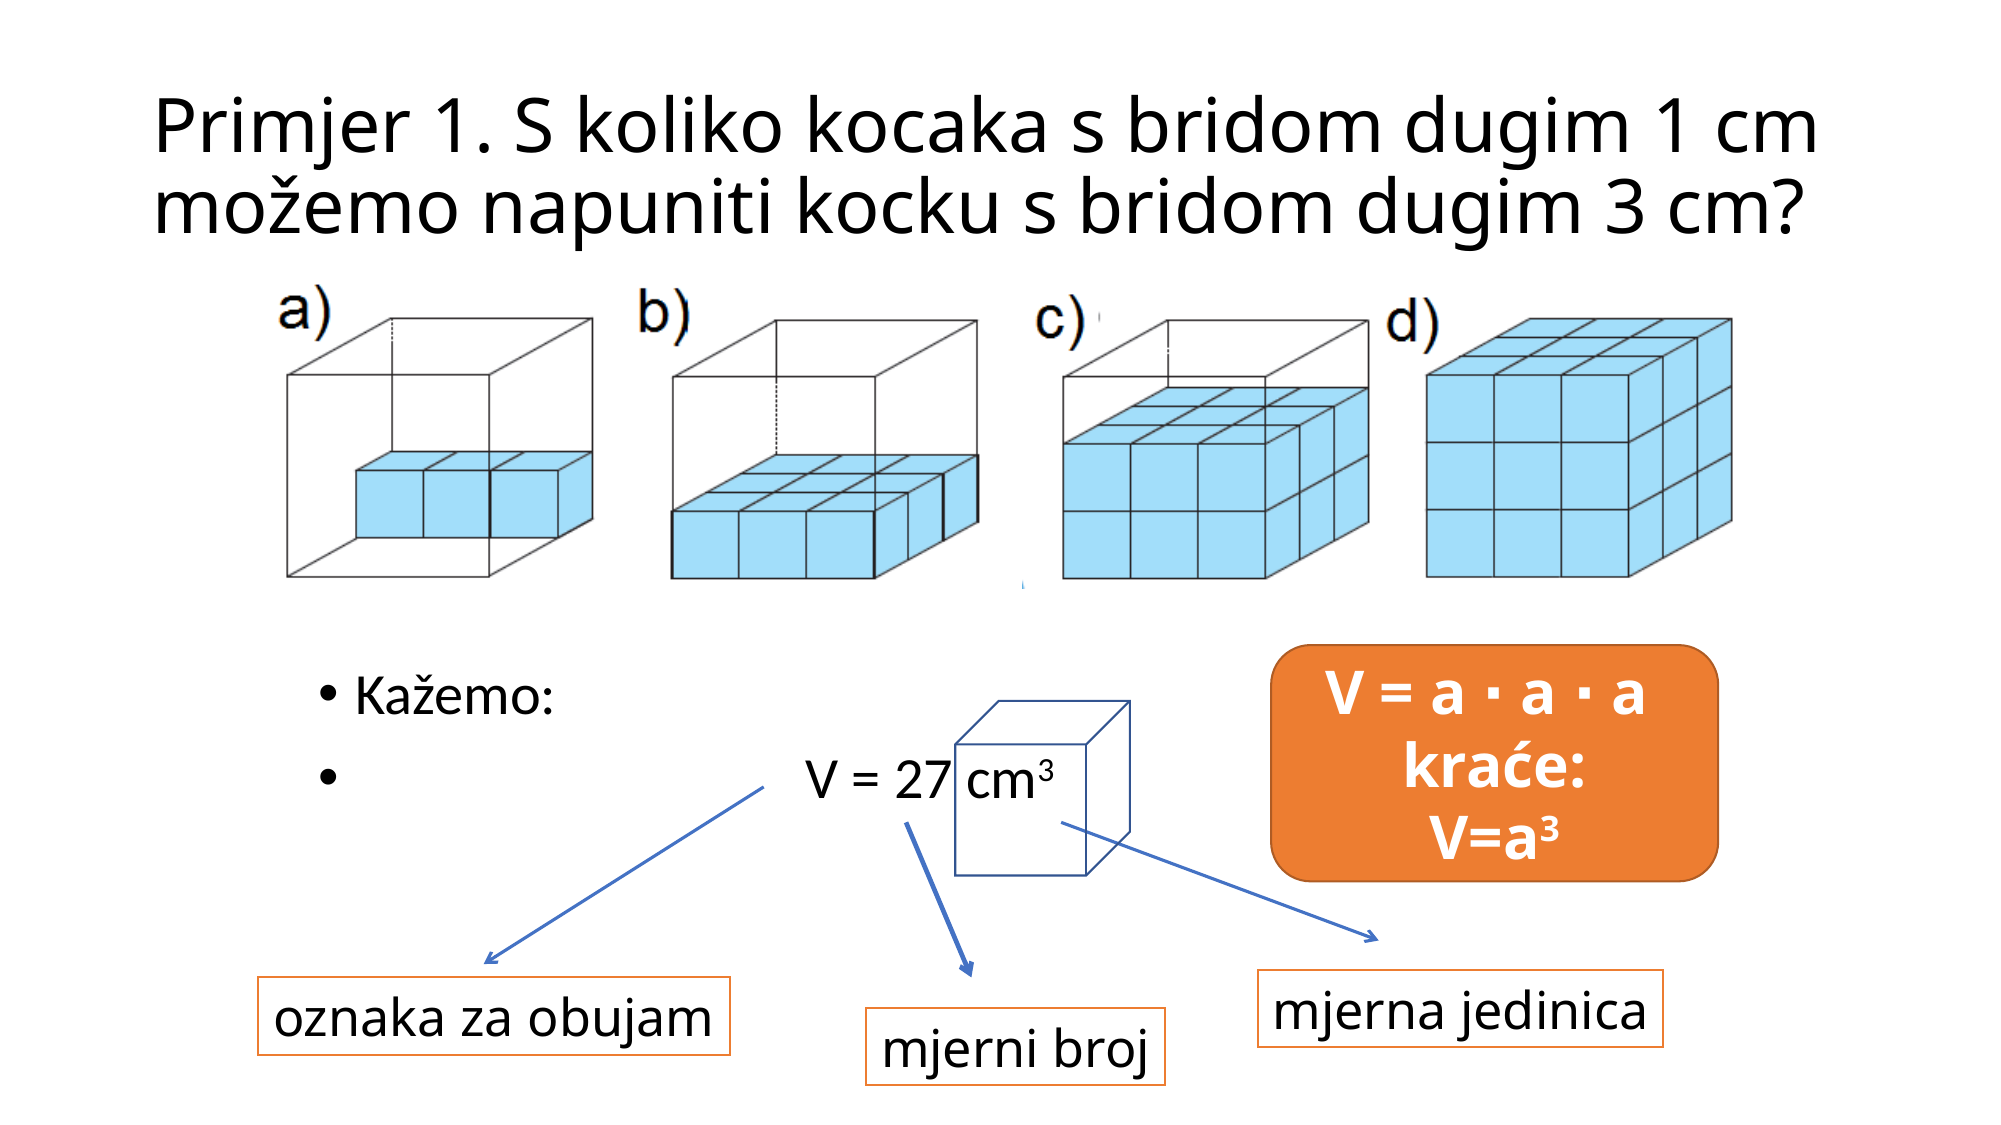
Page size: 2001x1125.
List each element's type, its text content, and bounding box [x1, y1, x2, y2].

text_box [906, 822, 972, 978]
picture [246, 252, 1000, 589]
picture [1022, 290, 1750, 589]
list Kažemo: V = 27 cm3 [303, 656, 1675, 1094]
text_box V = a ∙ a ∙ a kraće: V=a3 [1270, 644, 1720, 883]
text_box mjerni broj [865, 1007, 1166, 1086]
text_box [1061, 822, 1379, 941]
title Primjer 1. S koliko kocaka s bridom dugim 1 cm možemo napuniti kocku s bridom dugim 3 cm? [137, 59, 1863, 278]
text_box mjerna jedinica [1257, 969, 1664, 1048]
text_box [954, 699, 1131, 877]
text_box oznaka za obujam [257, 976, 731, 1056]
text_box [483, 786, 764, 964]
